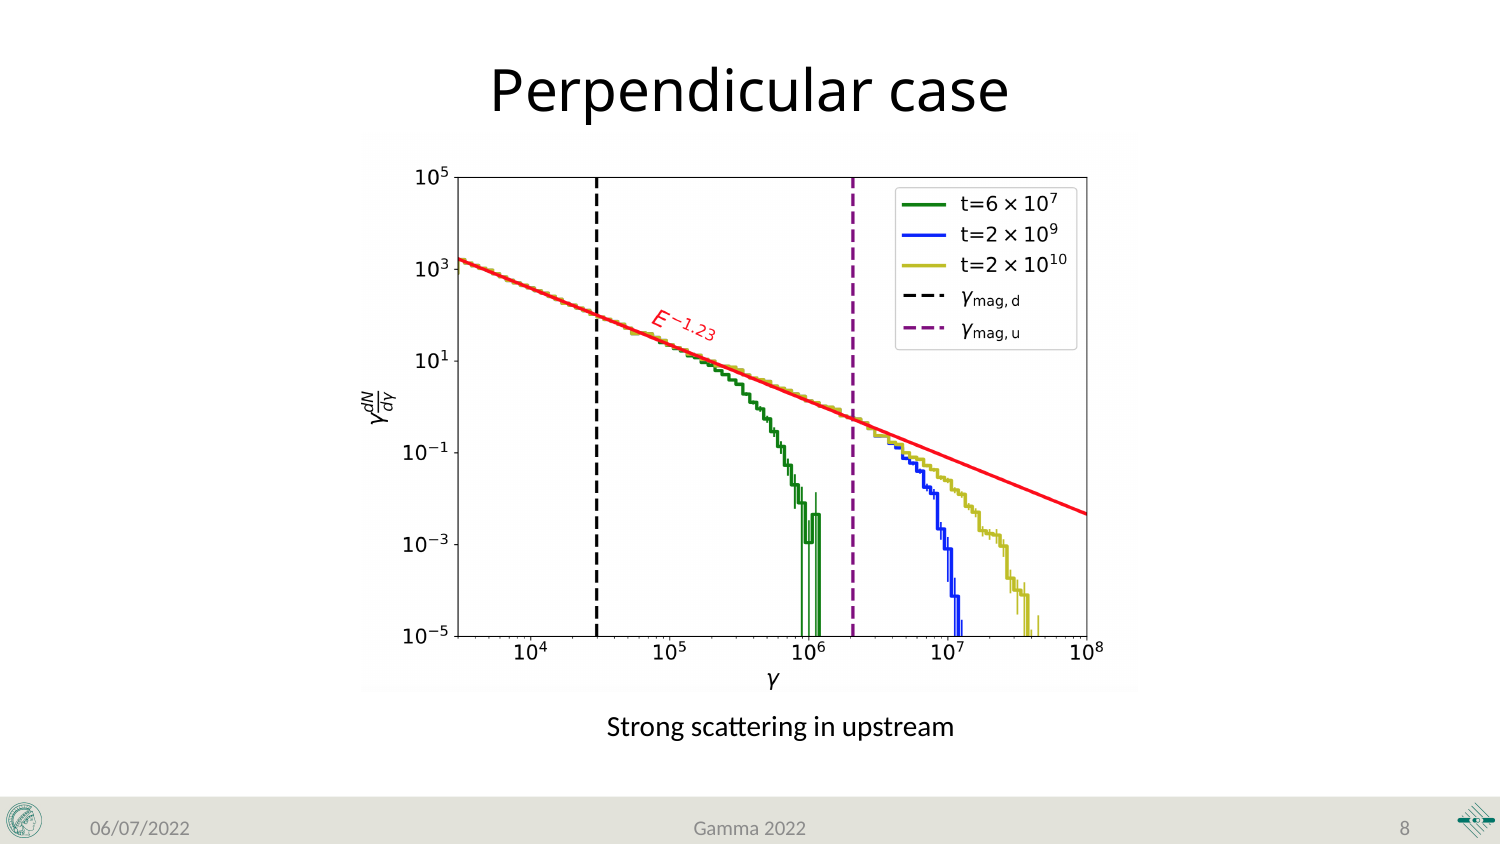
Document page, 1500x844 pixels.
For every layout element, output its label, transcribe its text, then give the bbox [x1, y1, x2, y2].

text_box Strong scattering in upstream [592, 700, 970, 750]
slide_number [75, 809, 425, 844]
text_box Perpendicular case [475, 45, 1025, 130]
picture [0, 0, 1500, 844]
slide_number 7 [1074, 809, 1425, 844]
footer Gamma 2022 [512, 809, 988, 844]
